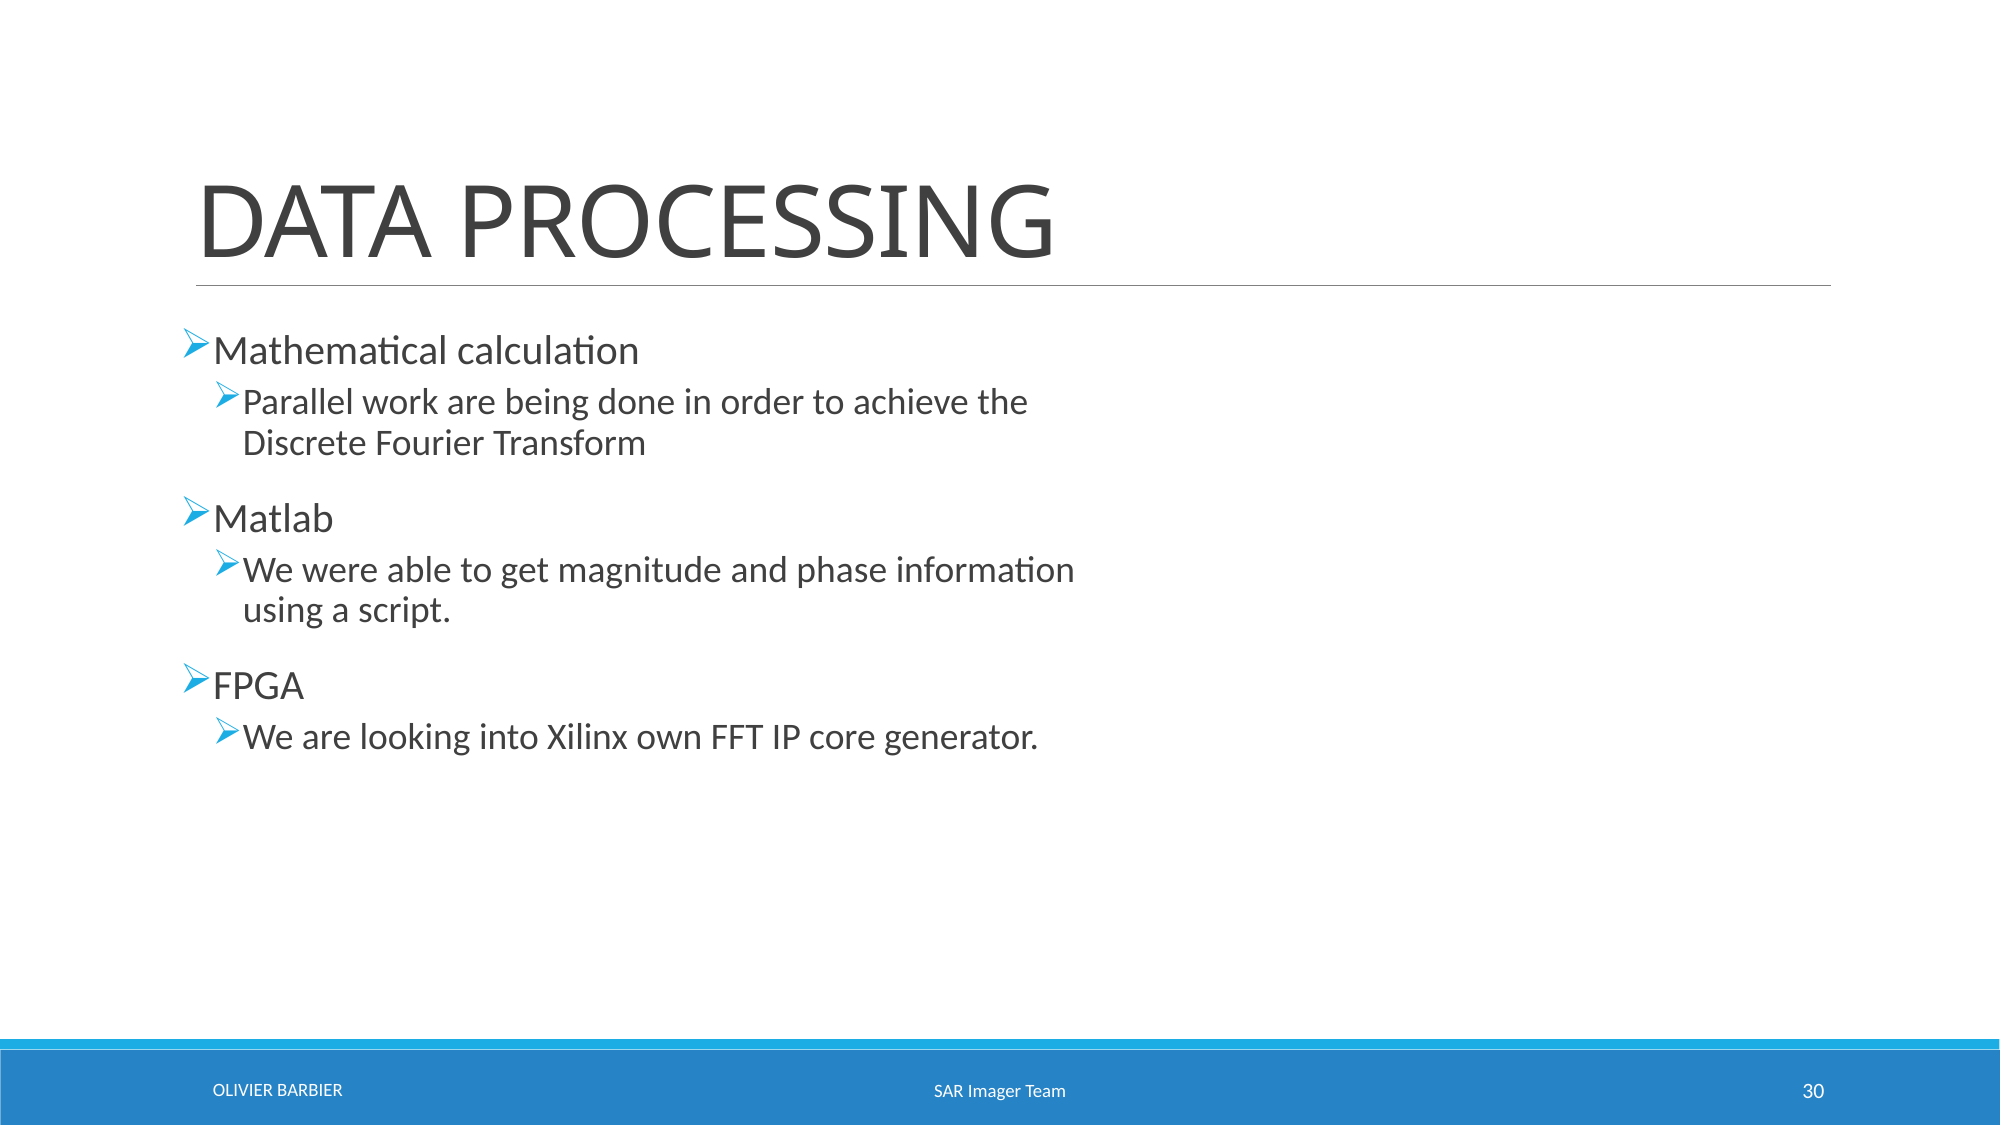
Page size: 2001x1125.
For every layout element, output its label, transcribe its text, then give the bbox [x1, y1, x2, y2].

footer SAR Imager Team [604, 1059, 1396, 1120]
title DATA PROCESSING [180, 47, 1830, 285]
text_box OLIVIER BARBIER [86, 1058, 470, 1119]
slide_number 30 [1624, 1059, 1840, 1120]
list Mathematical calculation Parallel work are being done in order to achieve the Discrete Fourier Transform Matlab We were able to get magnitude and phase information using a script. FPGA We are looking into Xilinx own FFT IP core generator. [180, 321, 1100, 982]
